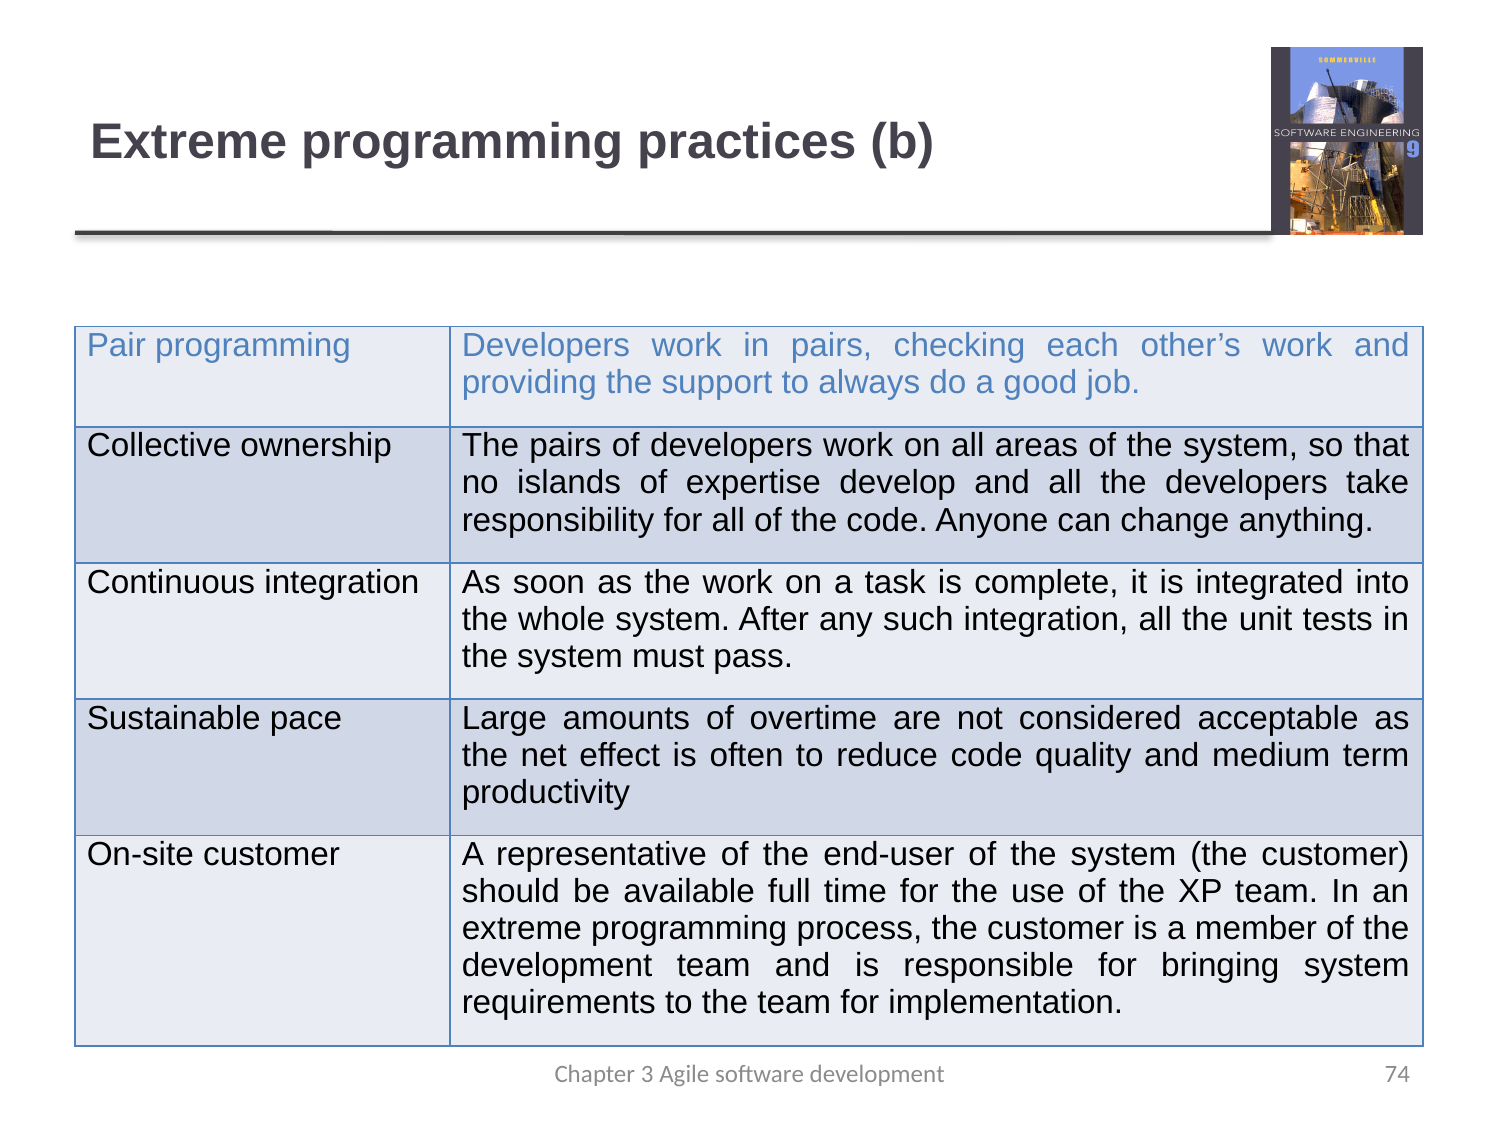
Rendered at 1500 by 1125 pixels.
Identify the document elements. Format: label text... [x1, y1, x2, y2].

slide_number 74 [1074, 1042, 1425, 1103]
table_cell Collective ownership [76, 428, 449, 562]
title Extreme programming practices (b) [74, 44, 1272, 233]
table_cell A representative of the end-user of the system (the customer) should be available full time for the use of the XP team. In an extreme programming process, the customer is a member of the development team and is responsible for bringing system requirements to the team for implementation. [451, 836, 1422, 1045]
picture [1272, 47, 1423, 235]
table_cell On-site customer [76, 836, 449, 1045]
table_header Developers work in pairs, checking each other’s work and providing the support to always do a good job. [451, 327, 1422, 426]
table_cell Sustainable pace [76, 700, 449, 835]
table_cell The pairs of developers work on all areas of the system, so that no islands of expertise develop and all the developers take responsibility for all of the code. Anyone can change anything. [451, 428, 1422, 562]
table_header Pair programming [76, 327, 449, 426]
footer Chapter 3 Agile software development [512, 1042, 988, 1103]
table_cell Continuous integration [76, 564, 449, 698]
table_cell As soon as the work on a task is complete, it is integrated into the whole system. After any such integration, all the unit tests in the system must pass. [451, 564, 1422, 698]
table_cell Large amounts of overtime are not considered acceptable as the net effect is often to reduce code quality and medium term productivity [451, 700, 1422, 835]
